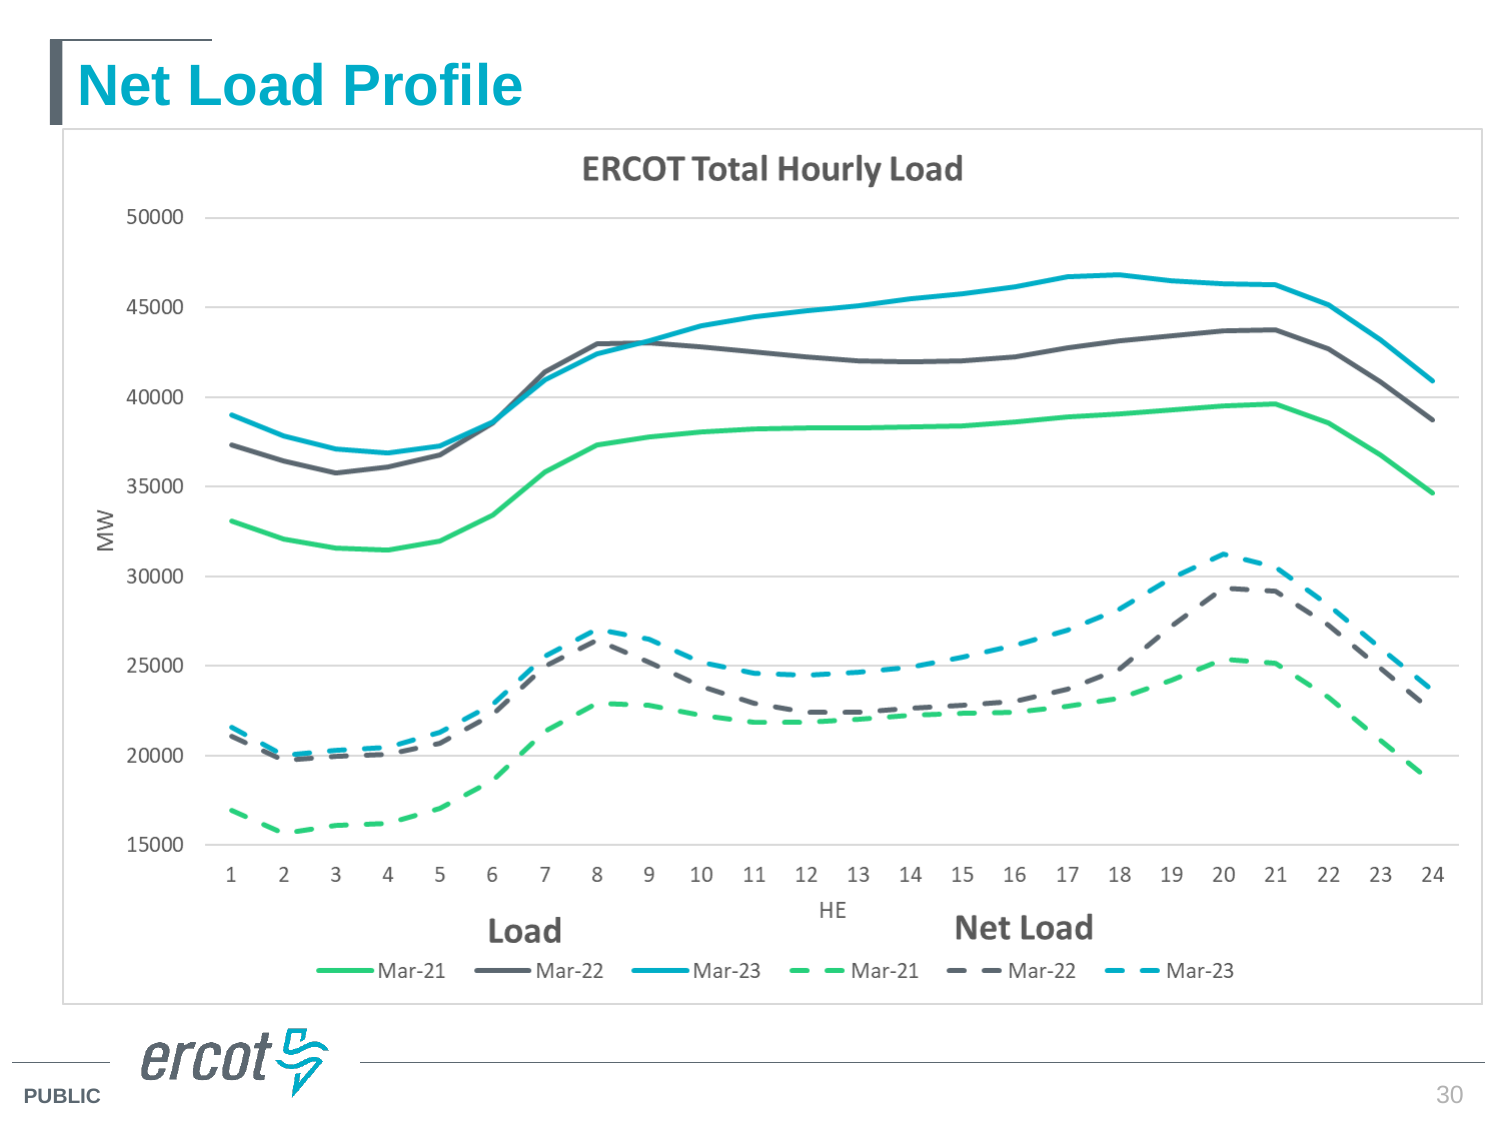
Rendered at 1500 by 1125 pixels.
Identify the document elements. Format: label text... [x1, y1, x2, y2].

picture [62, 128, 1483, 1005]
slide_number 30 [1412, 1076, 1488, 1112]
picture [137, 1024, 332, 1100]
title Net Load Profile [62, 39, 1450, 125]
